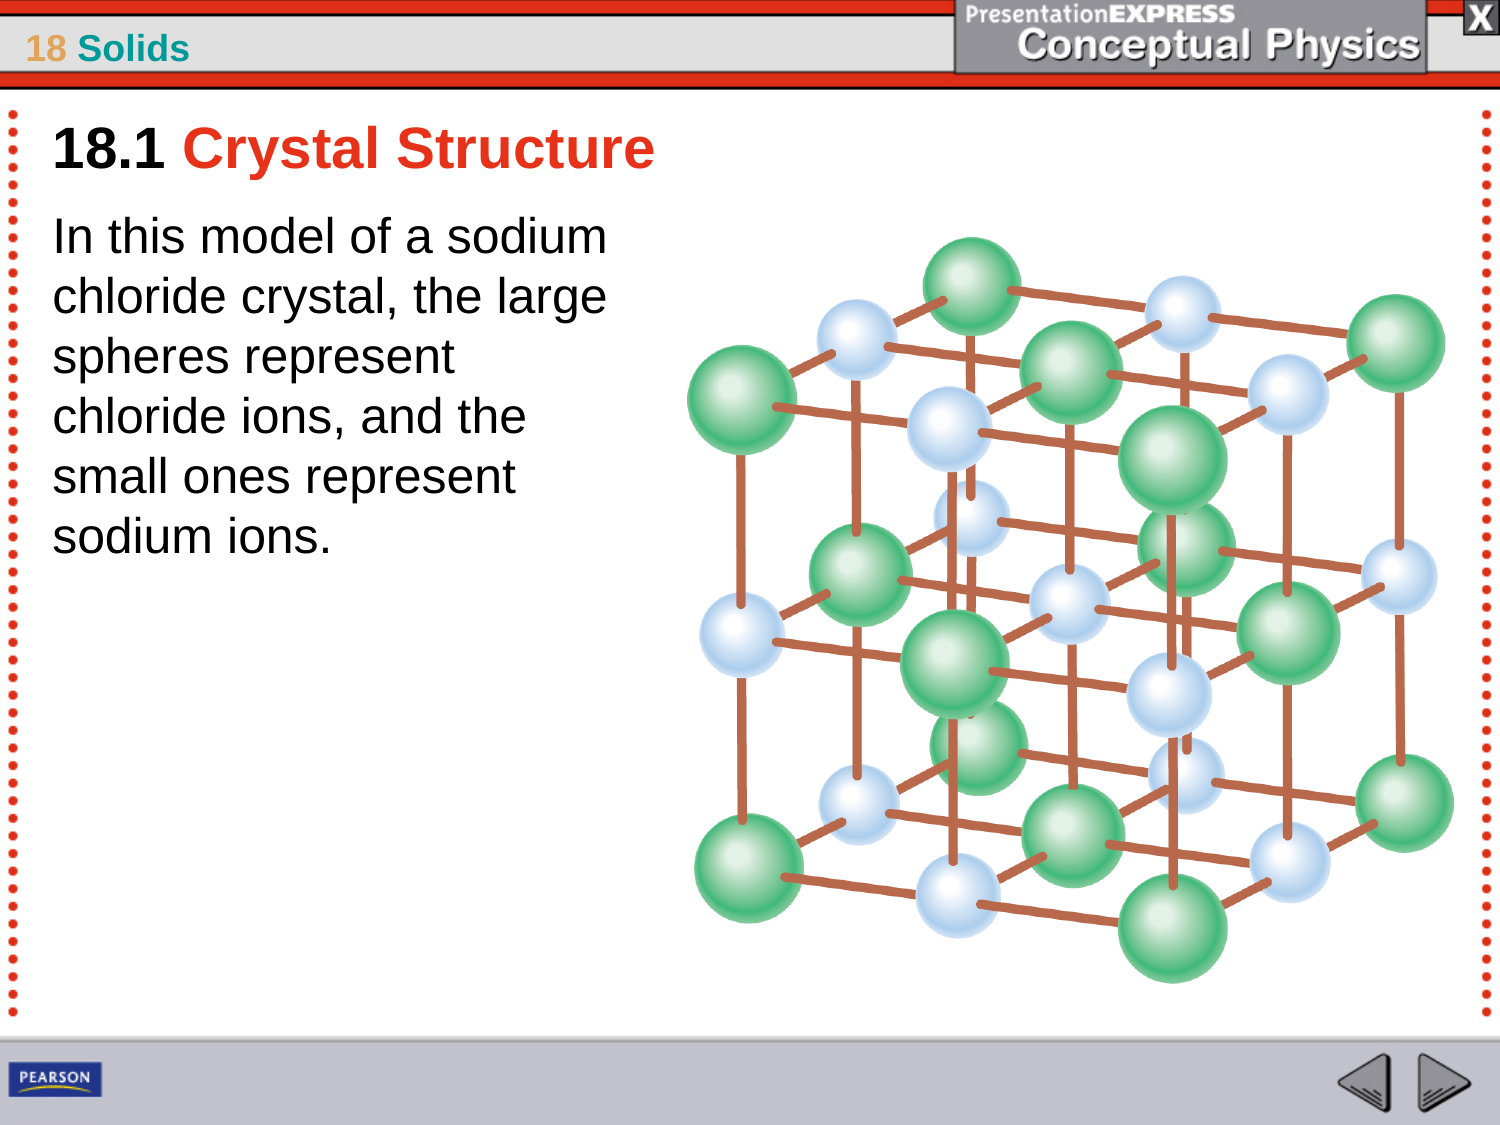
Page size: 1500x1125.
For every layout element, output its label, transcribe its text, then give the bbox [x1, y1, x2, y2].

text_box In this model of a sodium chloride crystal, the large spheres represent chloride ions, and the small ones represent sodium ions. [37, 196, 638, 571]
text_box 18.1 Crystal Structure [37, 102, 1413, 188]
picture [0, 0, 1500, 1125]
